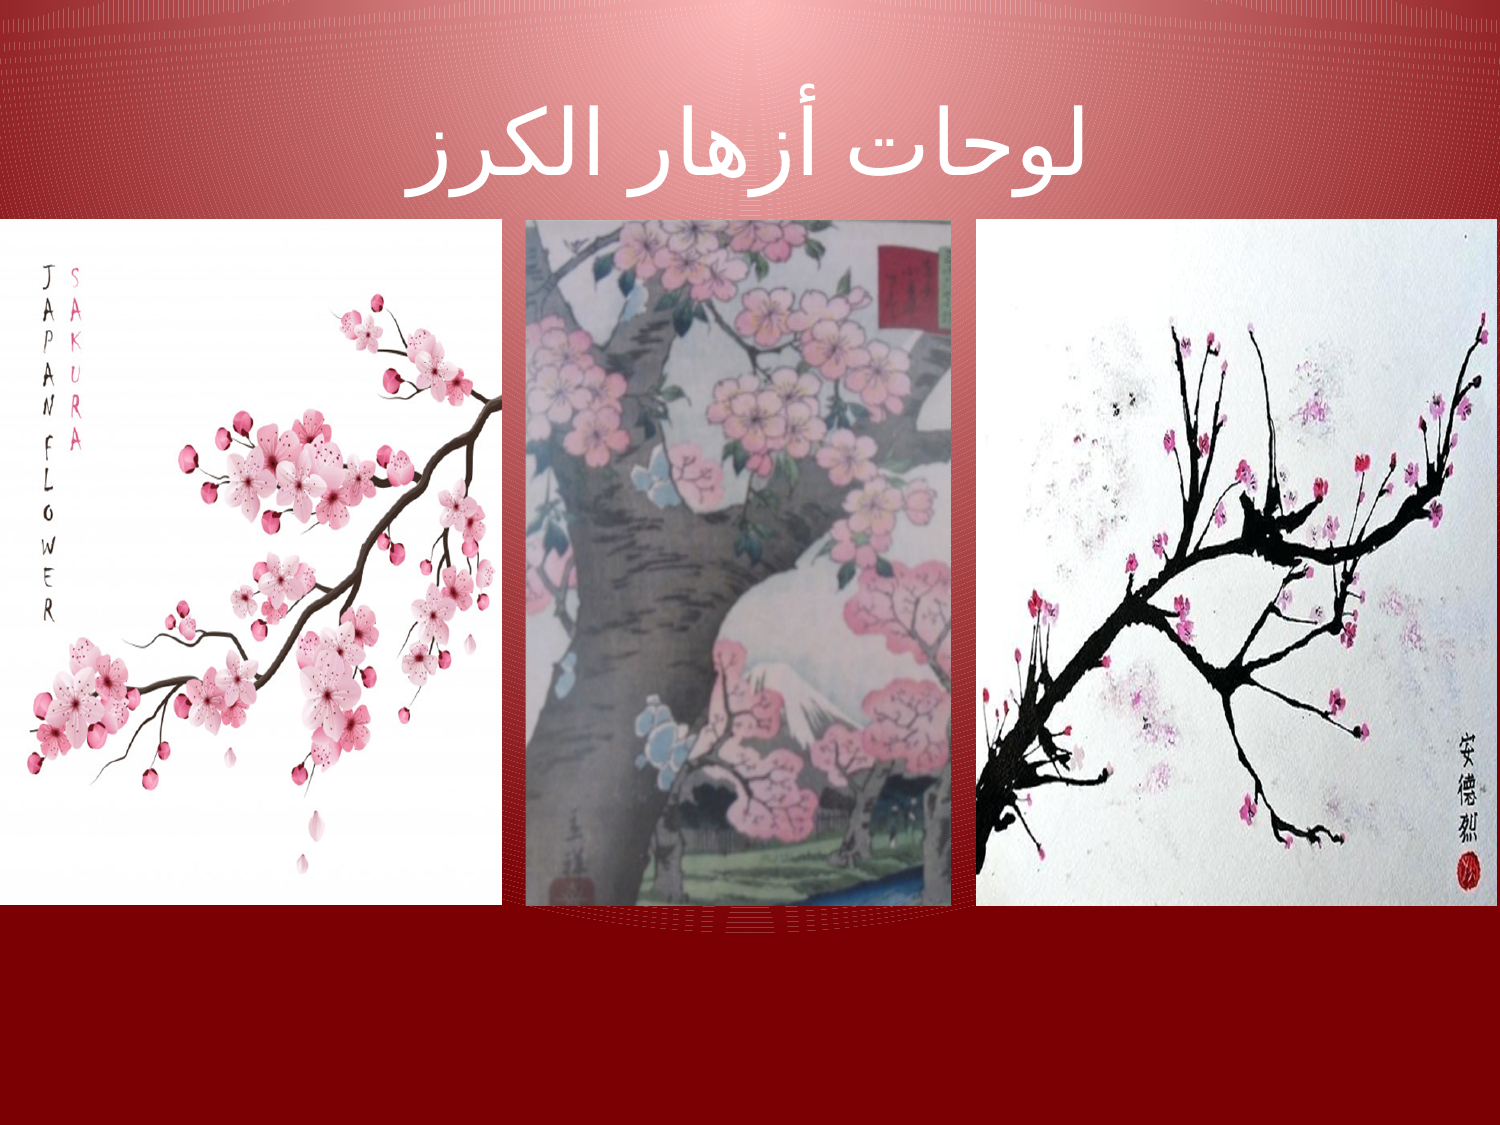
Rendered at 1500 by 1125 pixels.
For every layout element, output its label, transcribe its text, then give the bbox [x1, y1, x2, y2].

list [525, 219, 952, 906]
picture [976, 219, 1497, 906]
picture [0, 219, 503, 905]
title لوحات أزهار الكرز [75, 45, 1425, 233]
